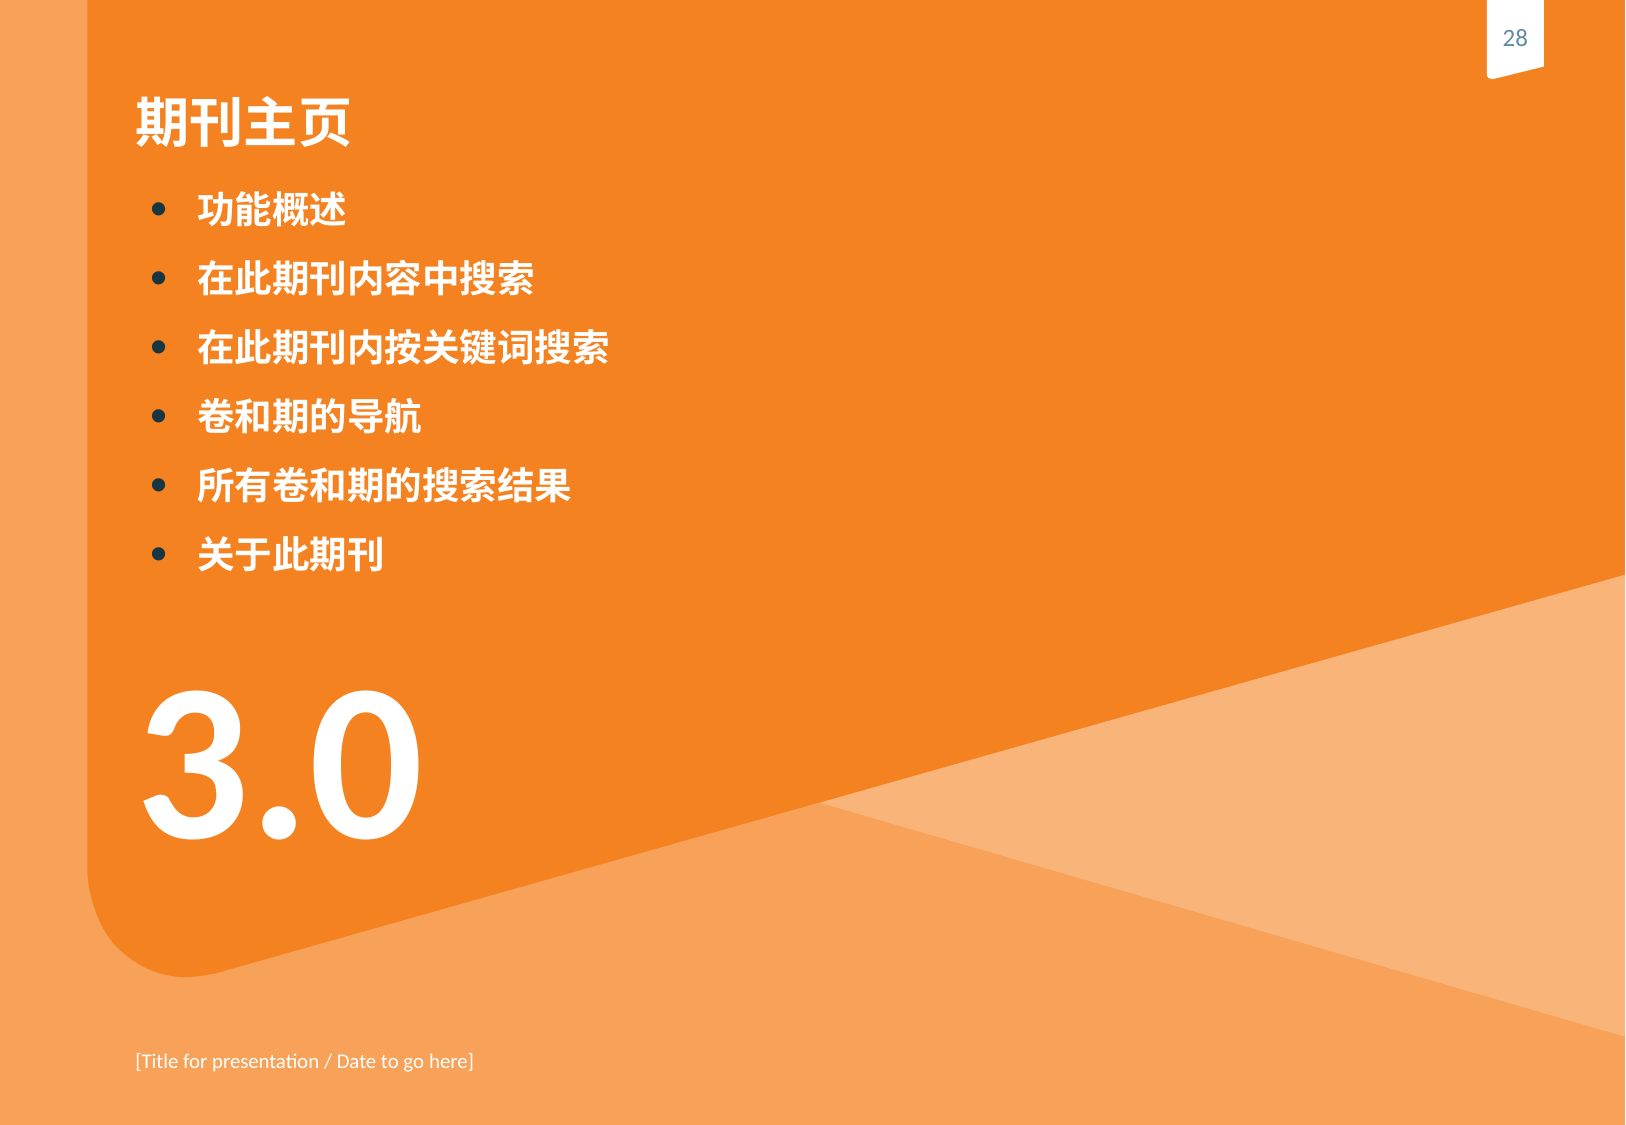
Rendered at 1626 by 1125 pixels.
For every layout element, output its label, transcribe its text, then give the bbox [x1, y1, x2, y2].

list 3.0 [135, 749, 507, 885]
title 期刊主页 [135, 88, 1487, 149]
text_box 功能概述 在此期刊内容中搜索 在此期刊内按关键词搜索 卷和期的导航 所有卷和期的搜索结果 关于此期刊 [135, 170, 1487, 652]
